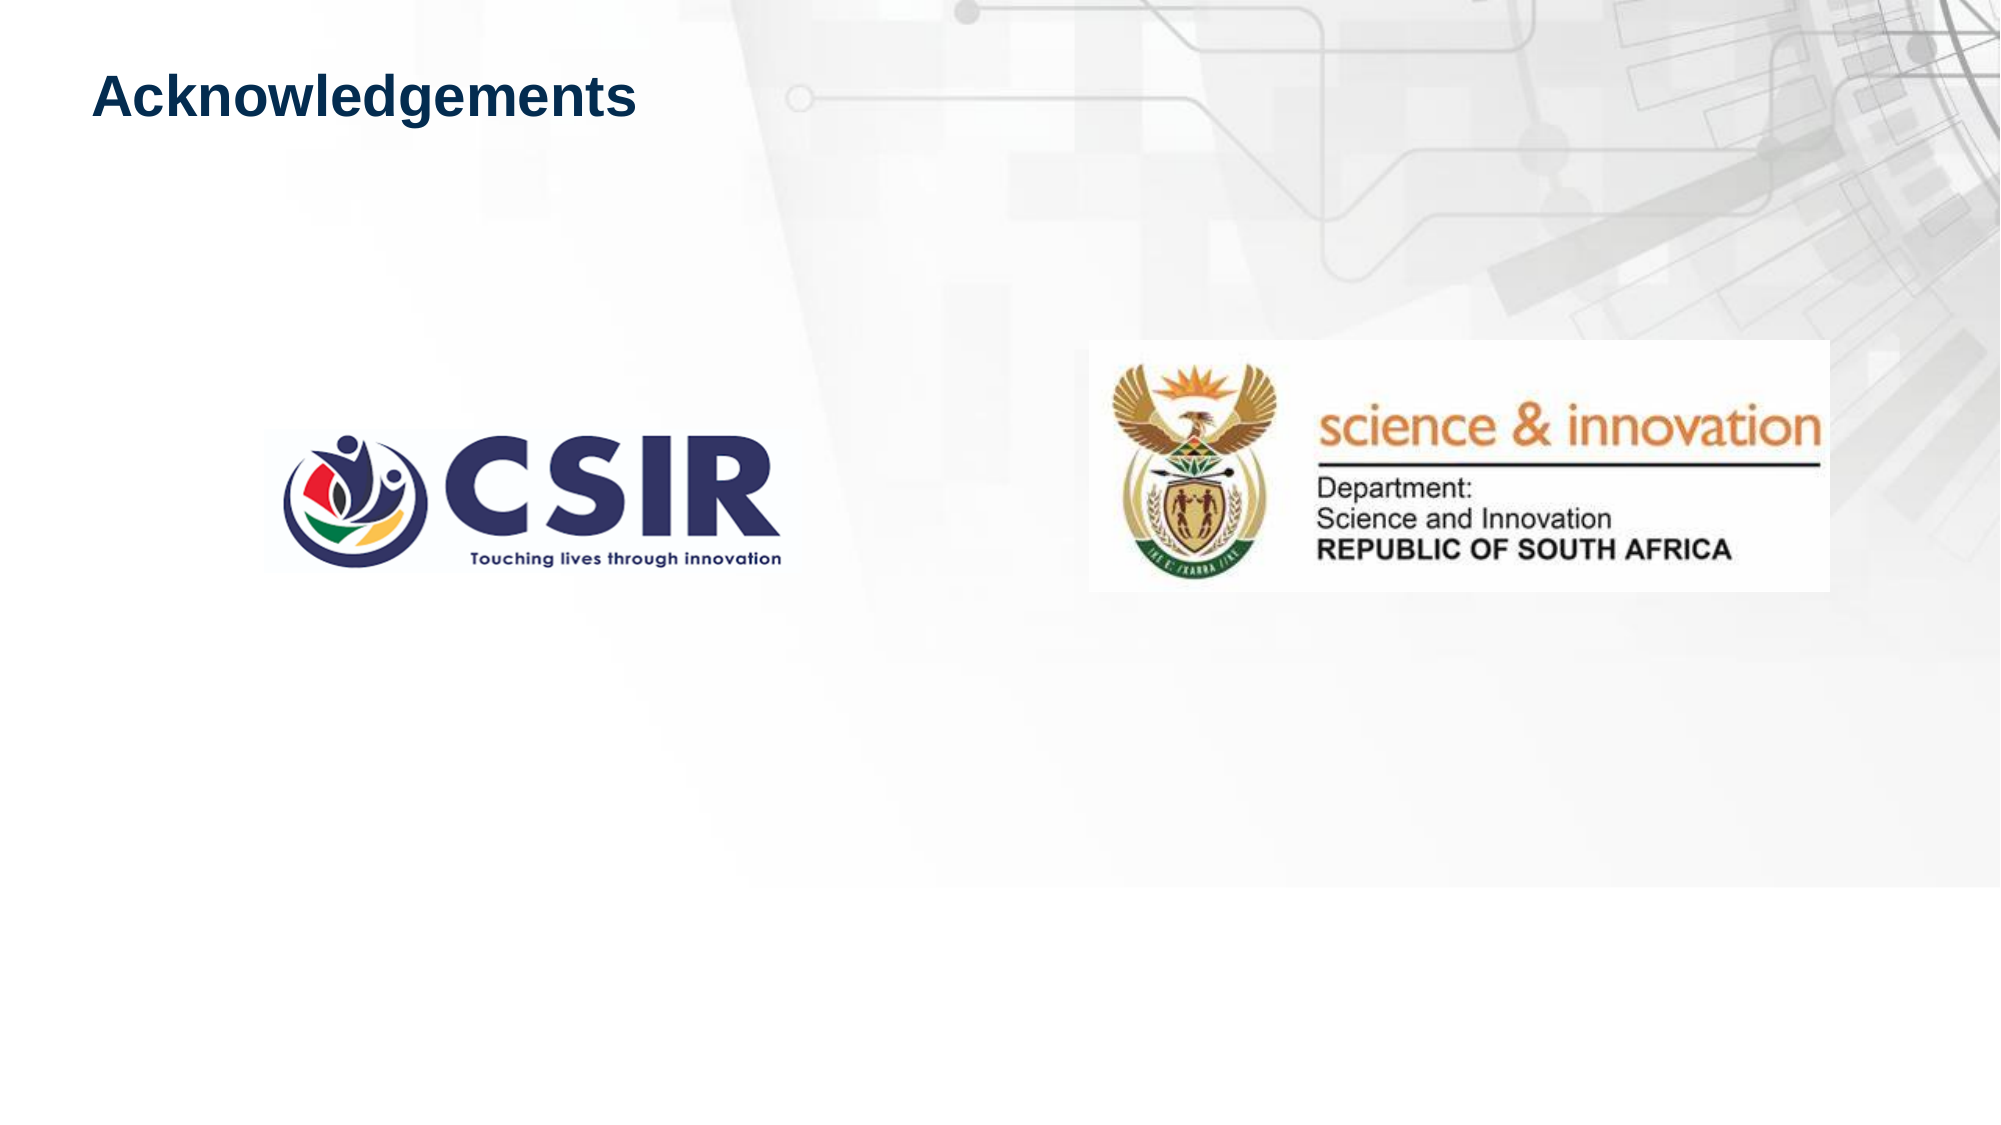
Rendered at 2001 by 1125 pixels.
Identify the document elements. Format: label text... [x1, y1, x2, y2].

picture [0, 0, 2000, 1125]
title Acknowledgements [76, 12, 1876, 173]
